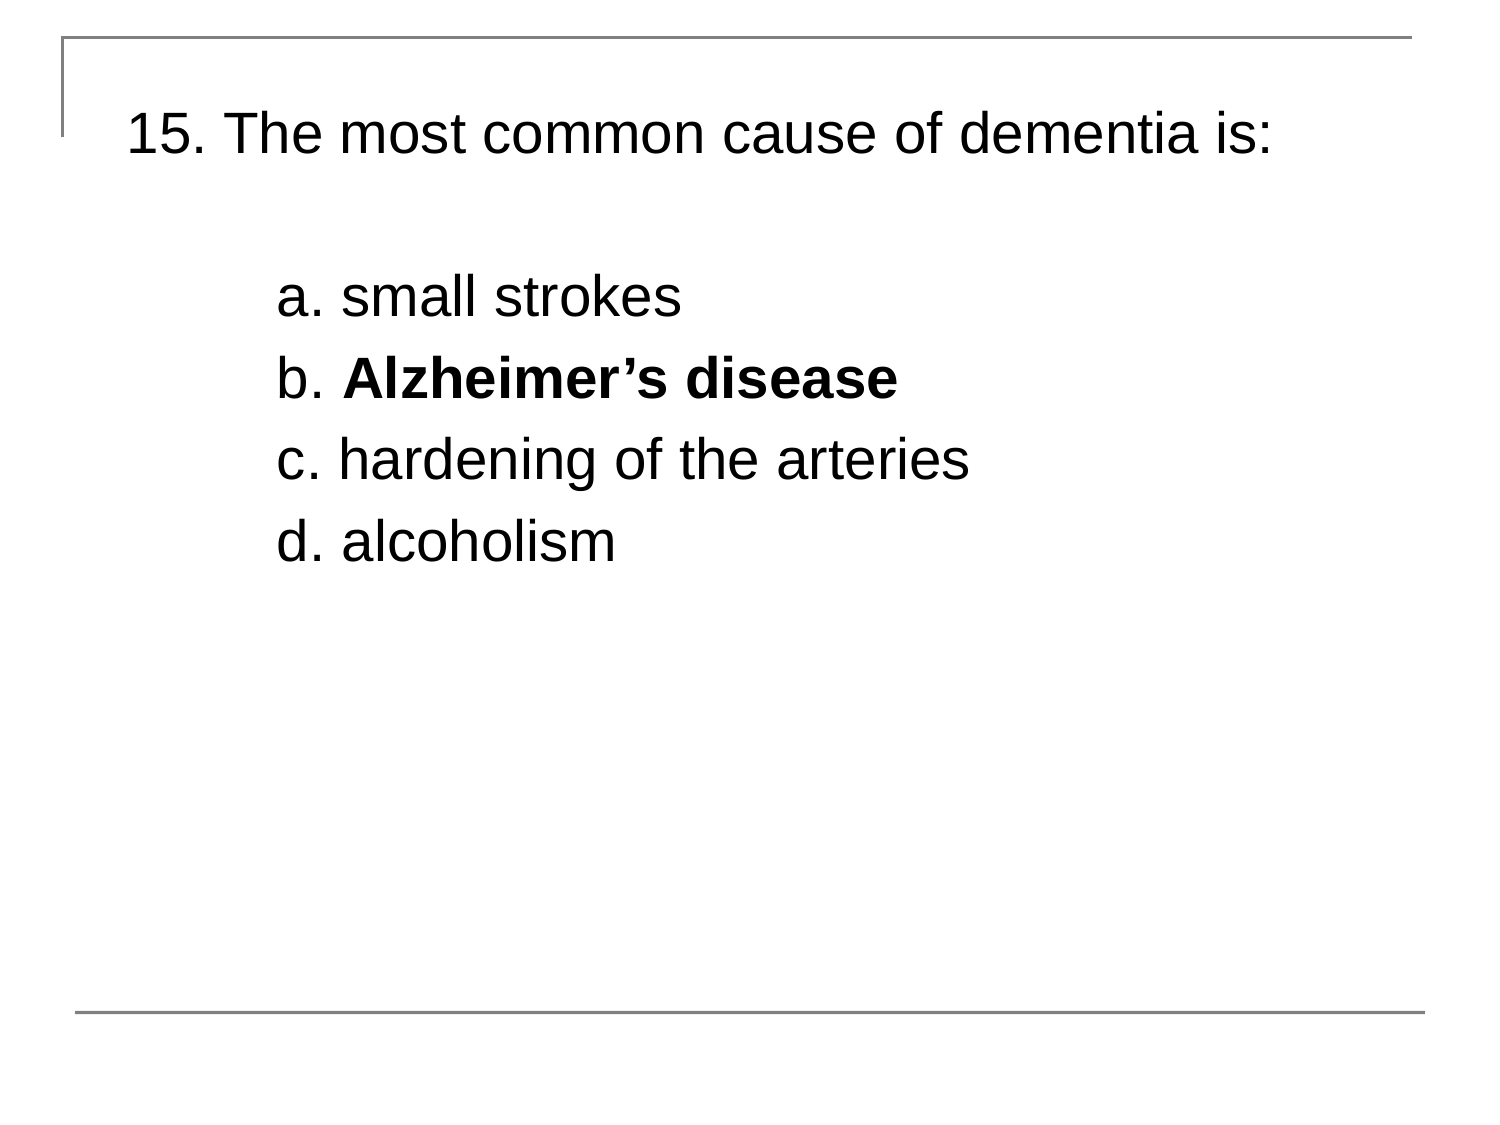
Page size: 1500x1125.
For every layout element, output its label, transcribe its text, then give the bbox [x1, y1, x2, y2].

list 15. The most common cause of dementia is: a. small strokes b. Alzheimer’s disease c. hardening of the arteries d. alcoholism [111, 87, 1462, 831]
